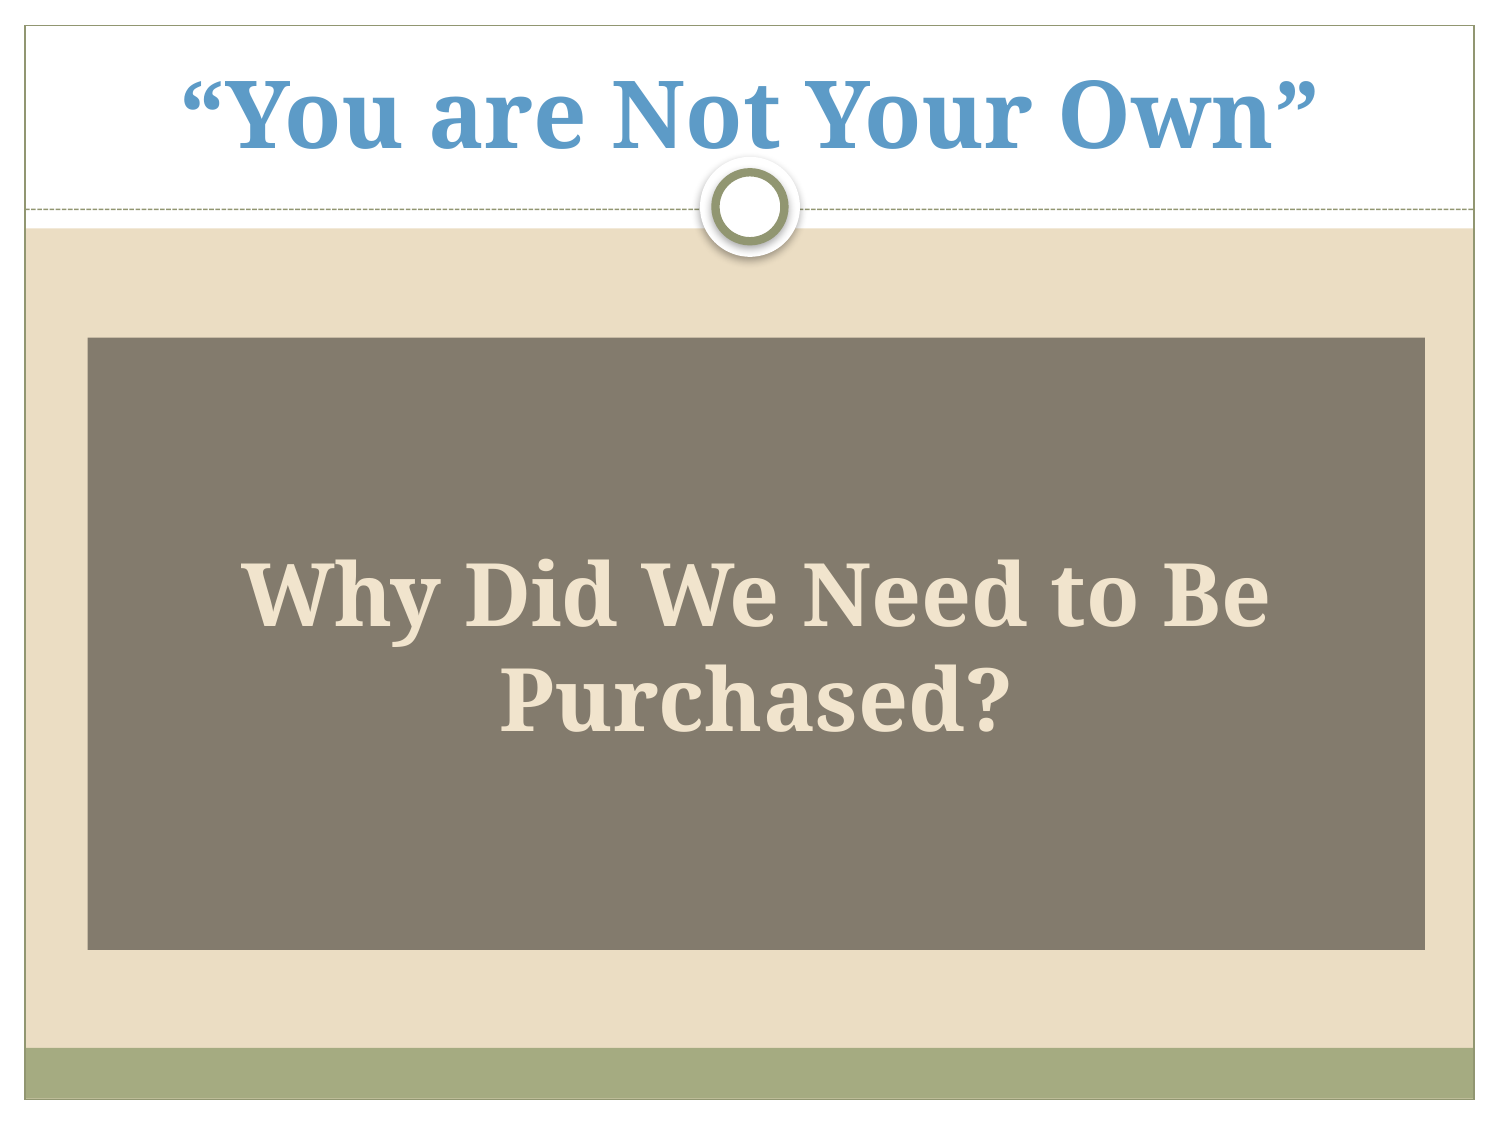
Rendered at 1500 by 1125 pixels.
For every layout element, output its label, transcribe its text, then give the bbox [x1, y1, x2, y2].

title “You are Not Your Own” [50, 50, 1450, 175]
list Why Did We Need to Be Purchased? [87, 337, 1425, 950]
